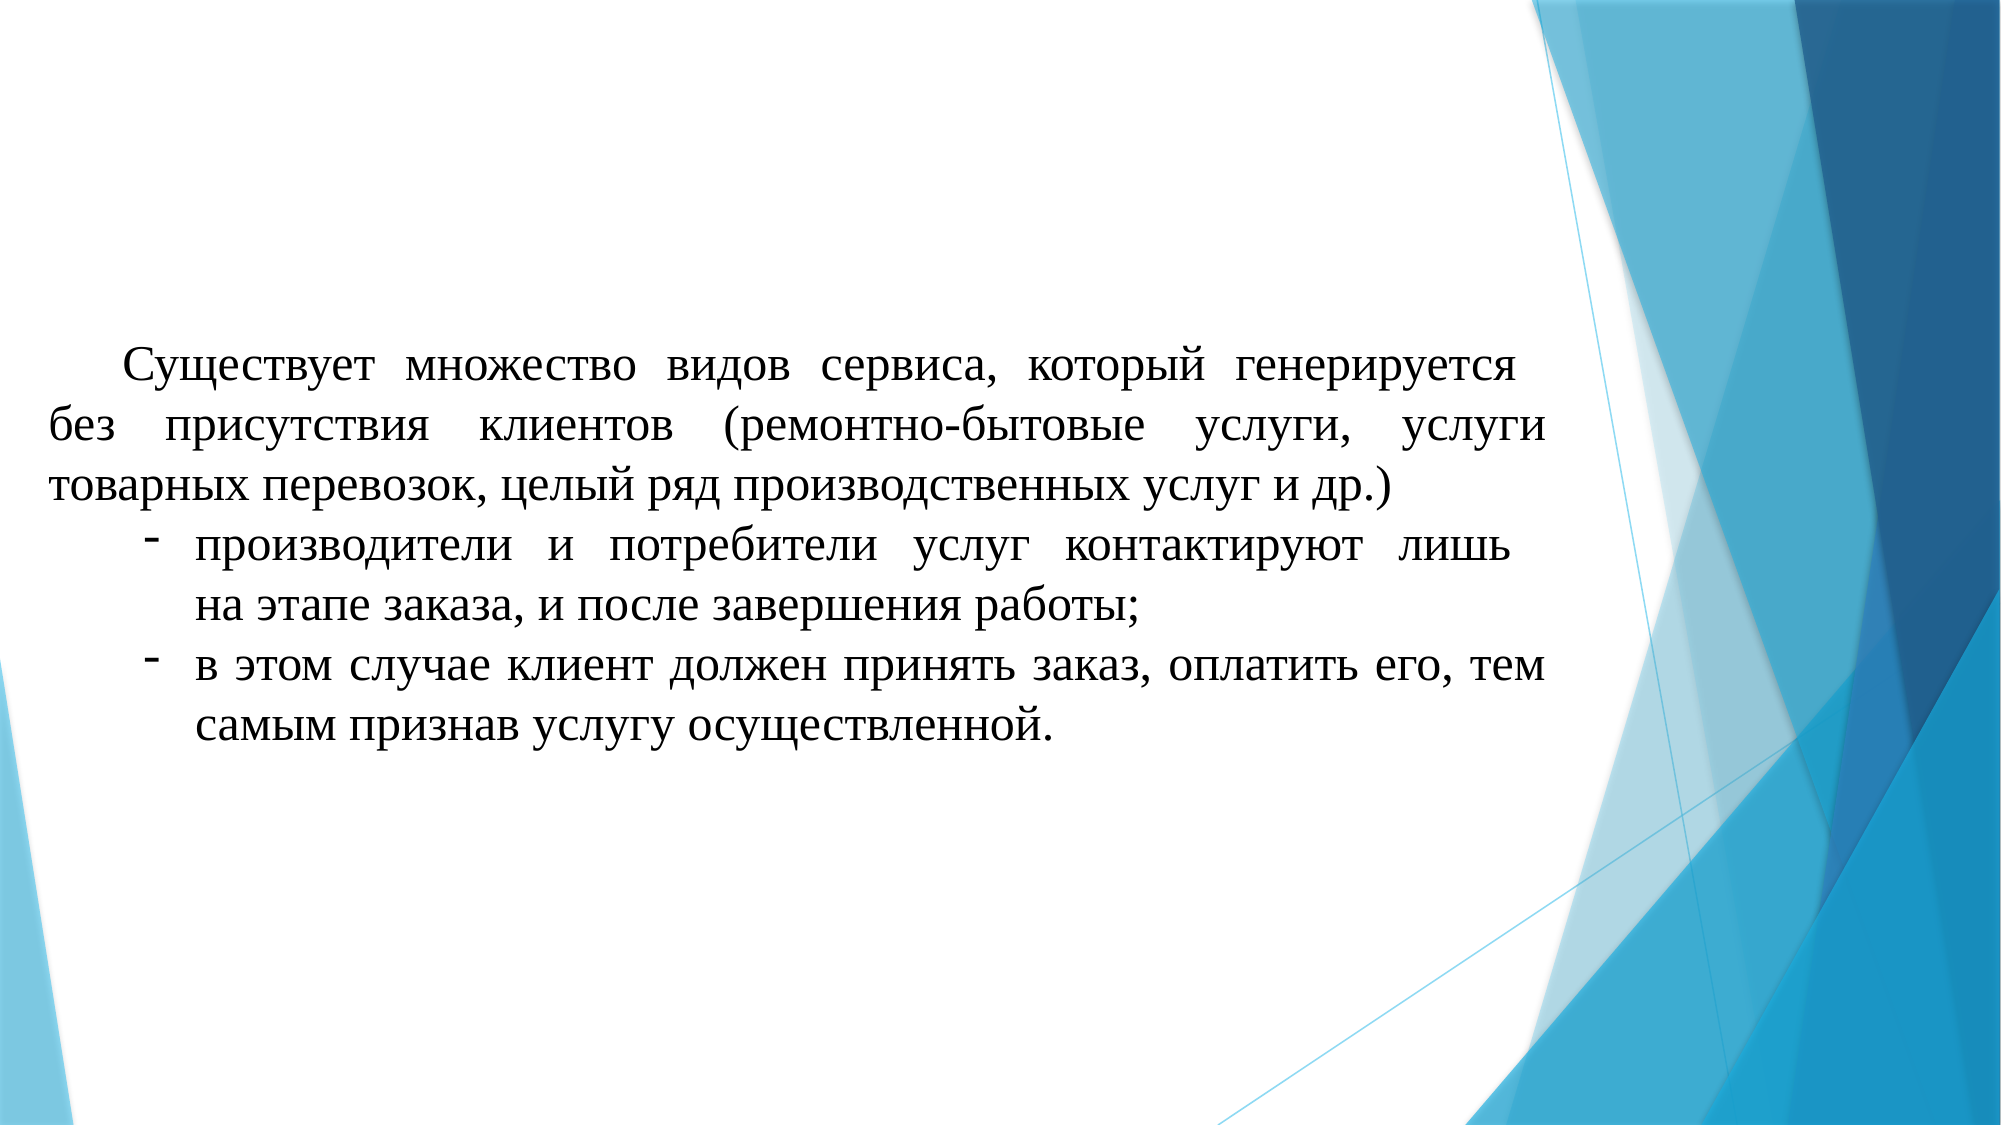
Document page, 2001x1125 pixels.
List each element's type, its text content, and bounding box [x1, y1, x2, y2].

text_box Существует множество видов сервиса, который генерируется без присутствия клиентов (ремонтно-бытовые услуги, услуги товарных перевозок, целый ряд производственных услуг и др.) производители и потребители услуг контактируют лишь на этапе заказа, и после завершения работы; в этом случае клиент должен принять заказ, оплатить его, тем самым признав услугу осуществленной. [33, 322, 1562, 758]
